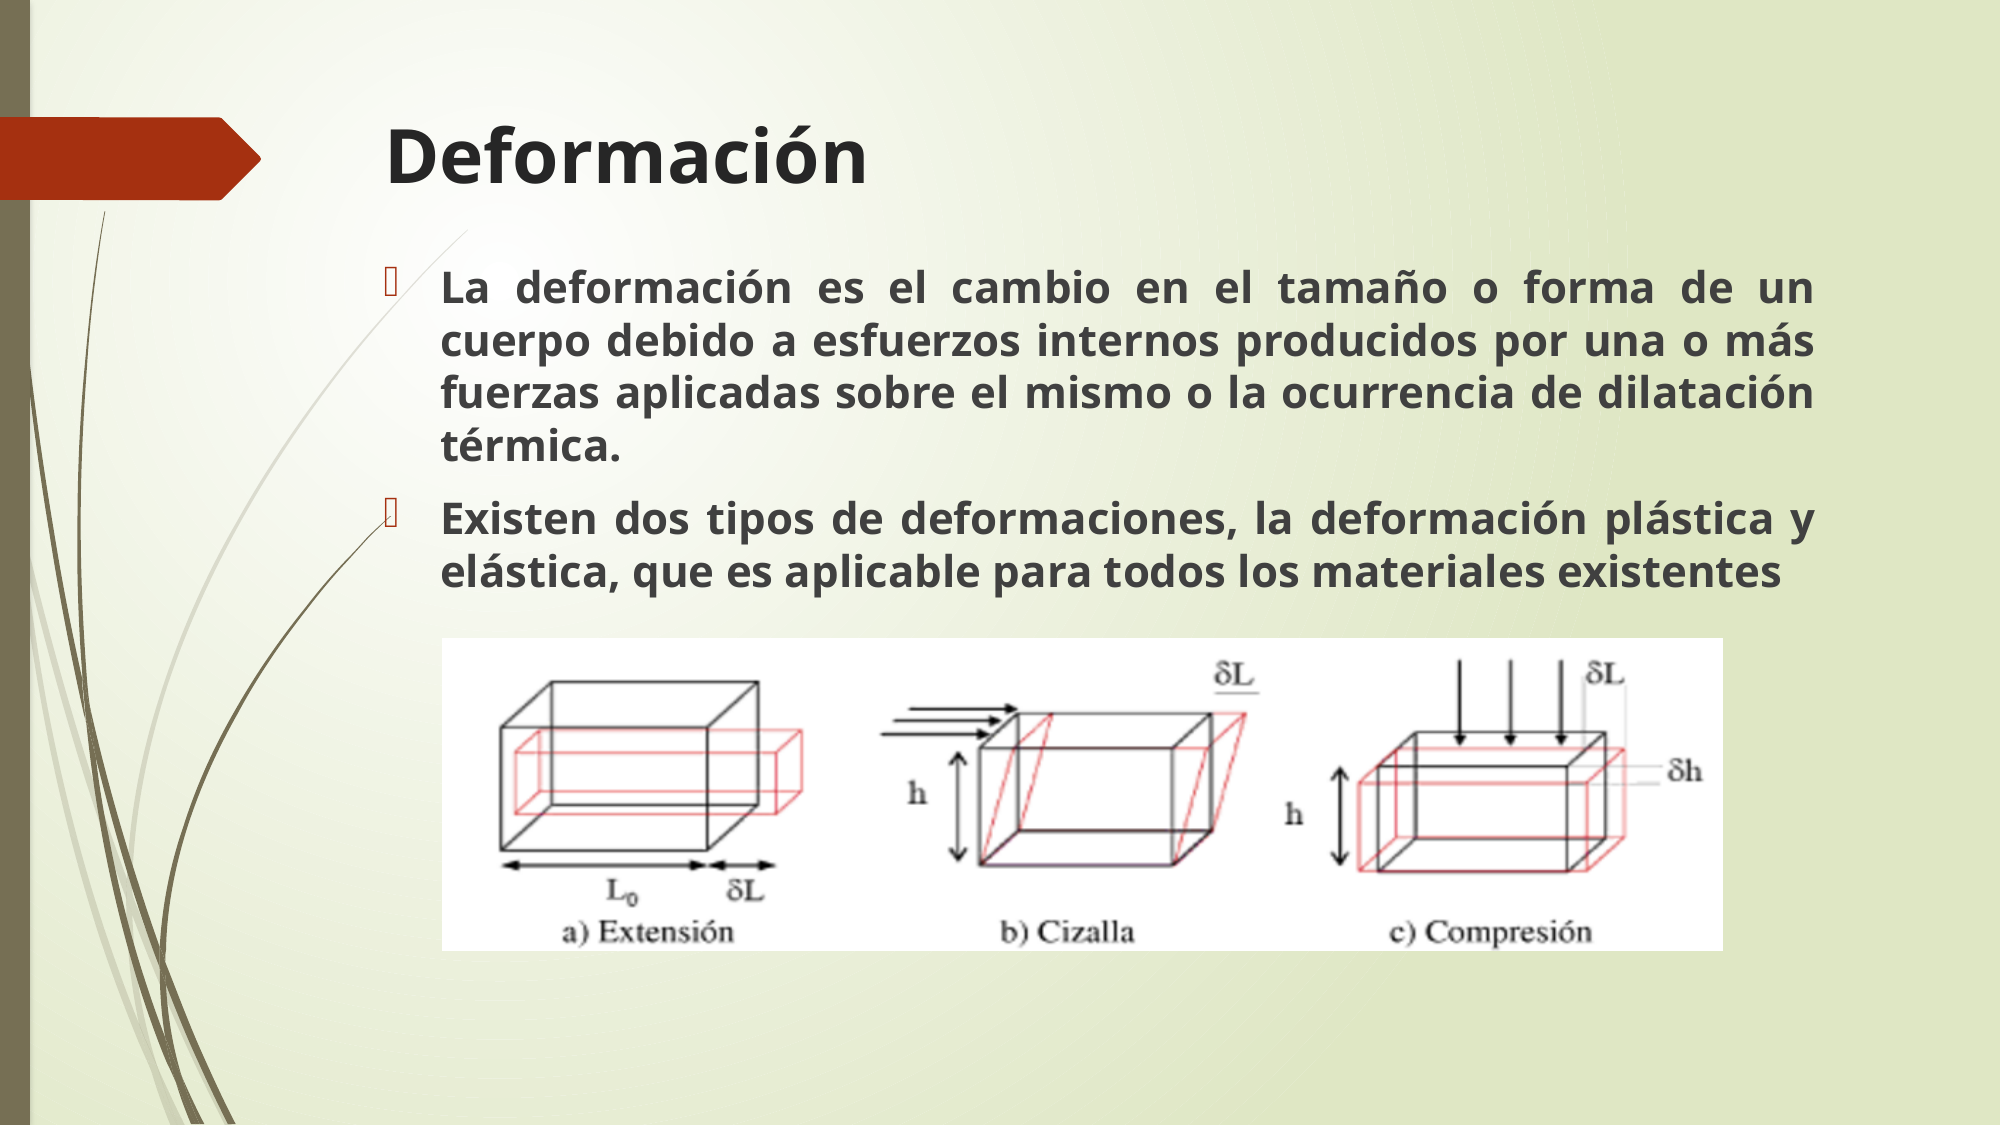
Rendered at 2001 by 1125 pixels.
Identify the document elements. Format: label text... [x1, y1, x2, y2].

title Deformación [369, 100, 1832, 252]
picture [442, 638, 1723, 951]
list La deformación es el cambio en el tamaño o forma de un cuerpo debido a esfuerzos internos producidos por una o más fuerzas aplicadas sobre el mismo o la ocurrencia de dilatación térmica. Existen dos tipos de deformaciones, la deformación plástica y elástica, que es aplicable para todos los materiales existentes [368, 252, 1832, 1025]
